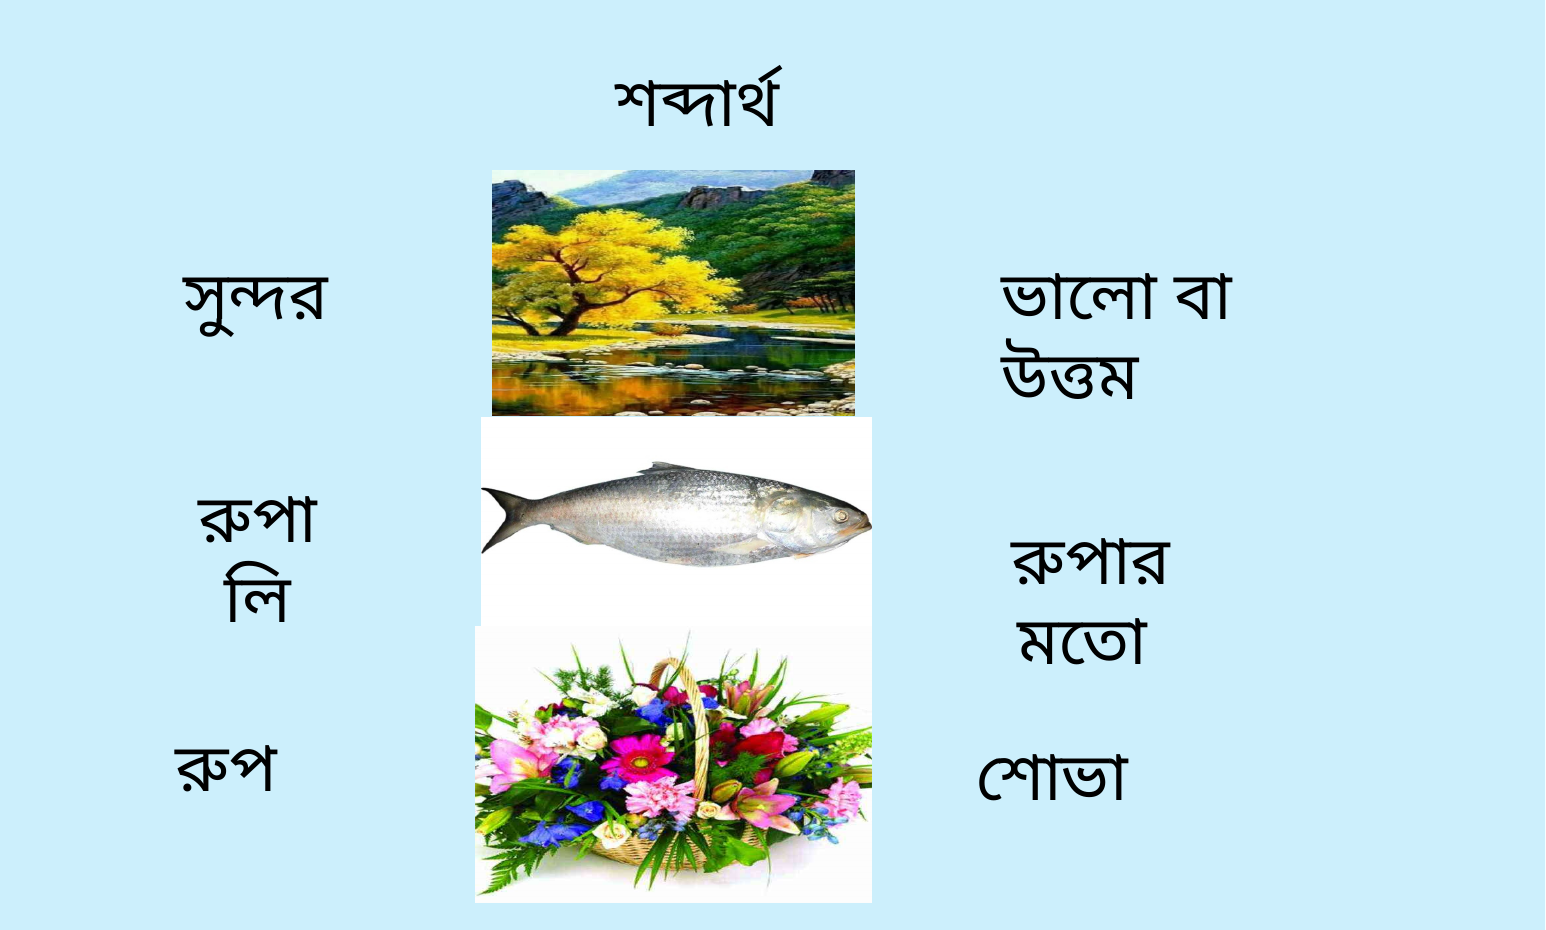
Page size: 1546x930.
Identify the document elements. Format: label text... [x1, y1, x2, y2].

text_box রুপালি [158, 468, 358, 643]
picture [475, 170, 873, 903]
text_box সুন্দর [158, 245, 371, 340]
text_box রুপার মতো [934, 510, 1248, 685]
text_box রুপ [135, 717, 335, 813]
text_box শোভা [960, 726, 1161, 821]
text_box ভালো বা উত্তম [986, 245, 1348, 420]
text_box শব্দার্থ [597, 52, 798, 148]
